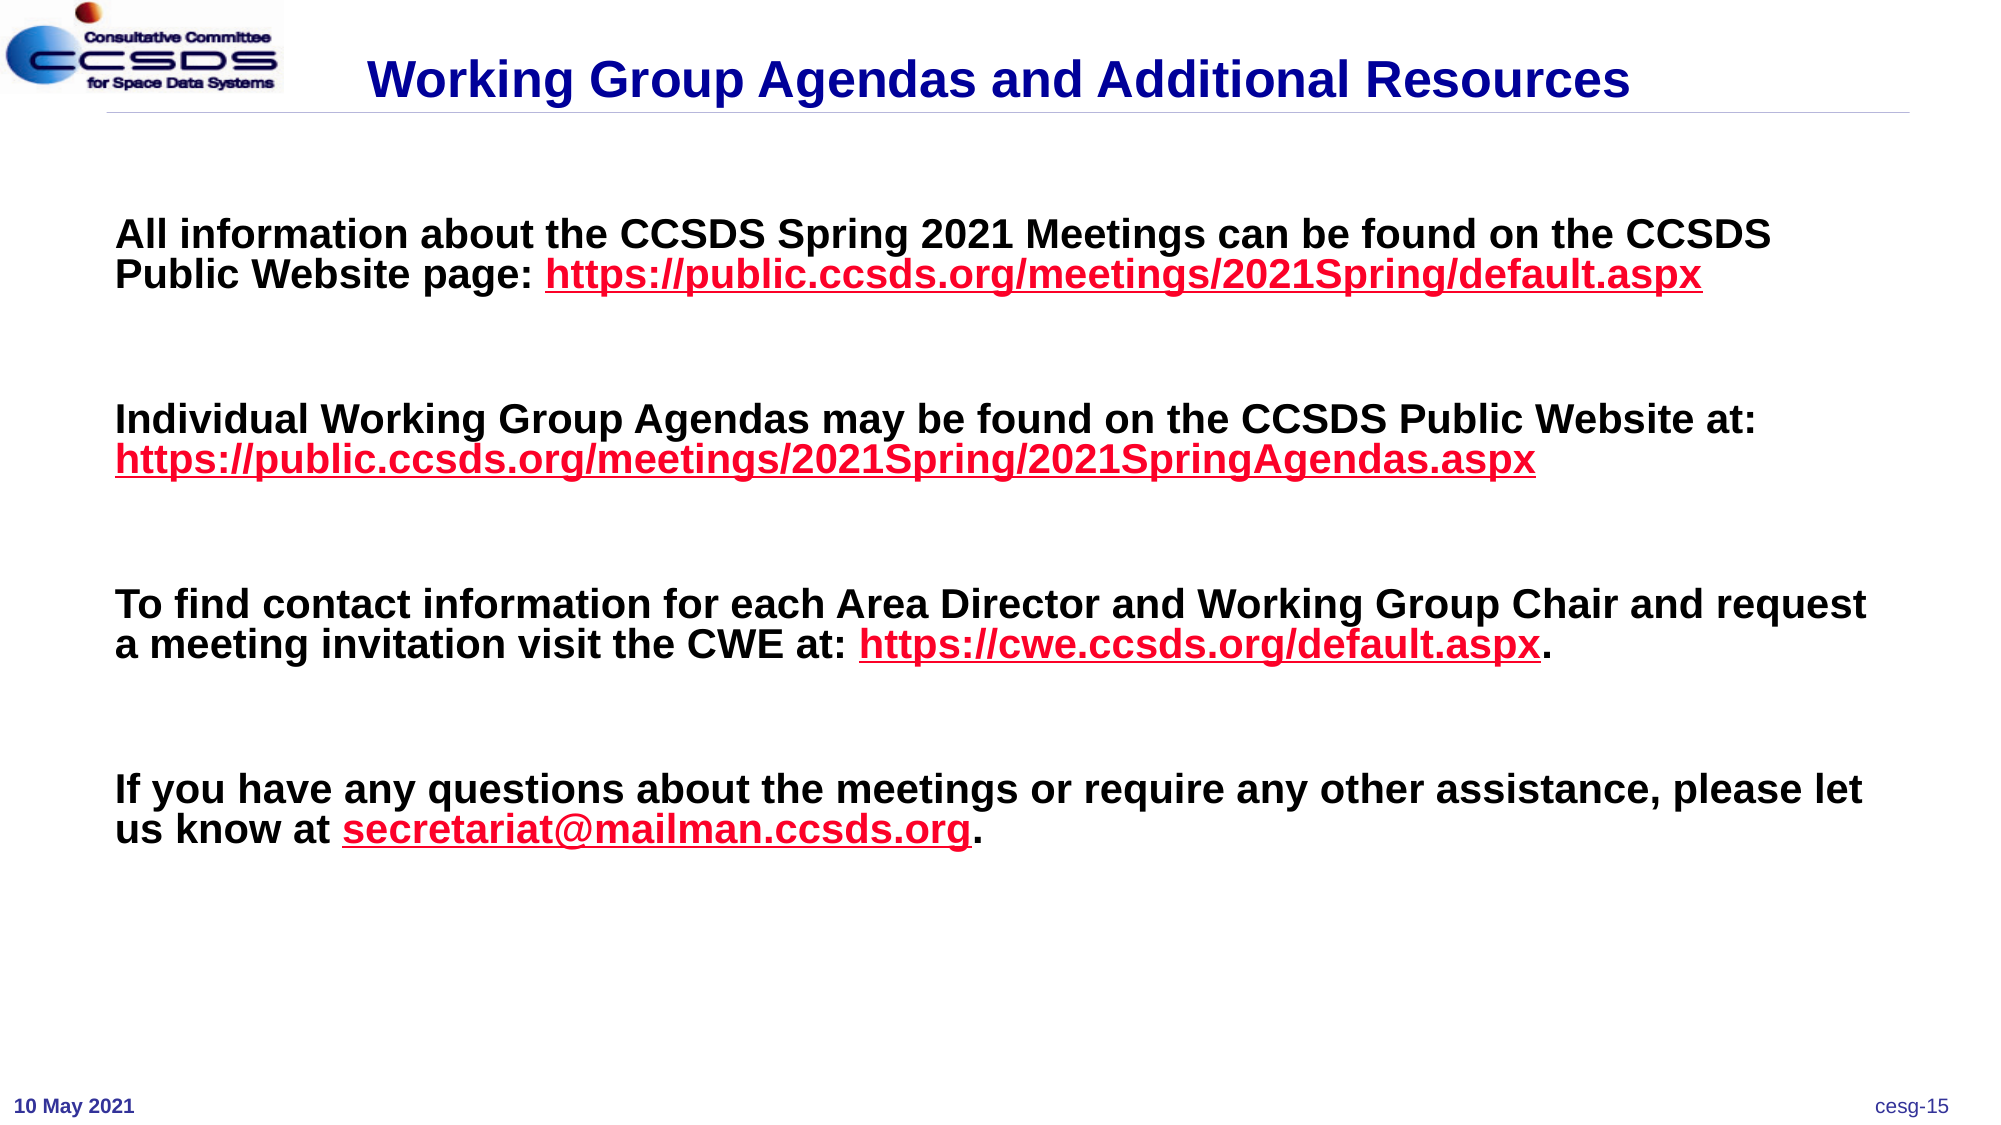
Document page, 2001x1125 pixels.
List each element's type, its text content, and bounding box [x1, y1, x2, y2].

picture [0, 0, 284, 94]
title Working Group Agendas and Additional Resources [99, 45, 1900, 150]
list All information about the CCSDS Spring 2021 Meetings can be found on the CCSDS Public Website page: https://public.ccsds.org/meetings/2021Spring/default.aspx Individual Working Group Agendas may be found on the CCSDS Public Website at: https://public.ccsds.org/meetings/2021Spring/2021SpringAgendas.aspx To find contact information for each Area Director and Working Group Chair and request a meeting invitation visit the CWE at: https://cwe.ccsds.org/default.aspx. If you have any questions about the meetings or require any other assistance, please let us know at secretariat@mailman.ccsds.org. [99, 150, 1900, 894]
